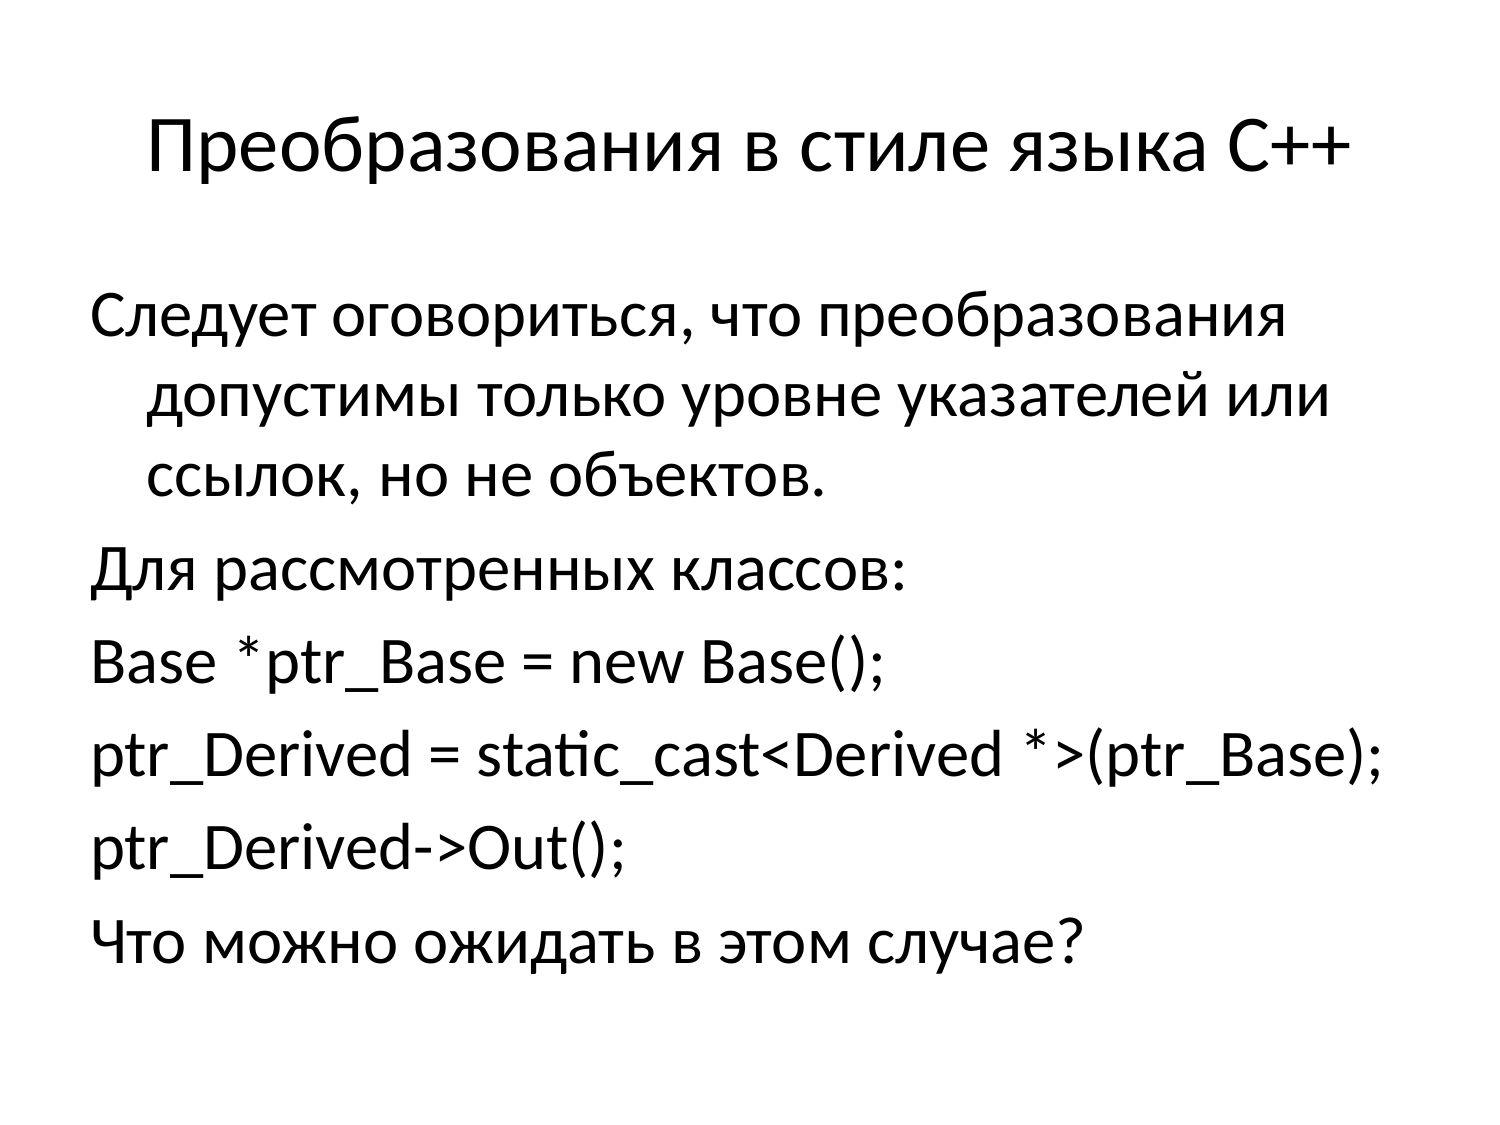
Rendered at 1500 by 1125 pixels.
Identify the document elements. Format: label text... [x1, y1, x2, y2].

list Следует оговориться, что преобразования допустимы только уровне указателей или ссылок, но не объектов. Для рассмотренных классов: Base *ptr_Base = new Base(); ptr_Derived = static_cast<Derived *>(ptr_Base); ptr_Derived->Out(); Что можно ожидать в этом случае? [75, 262, 1425, 1005]
title Преобразования в стиле языка С++ [75, 45, 1425, 233]
